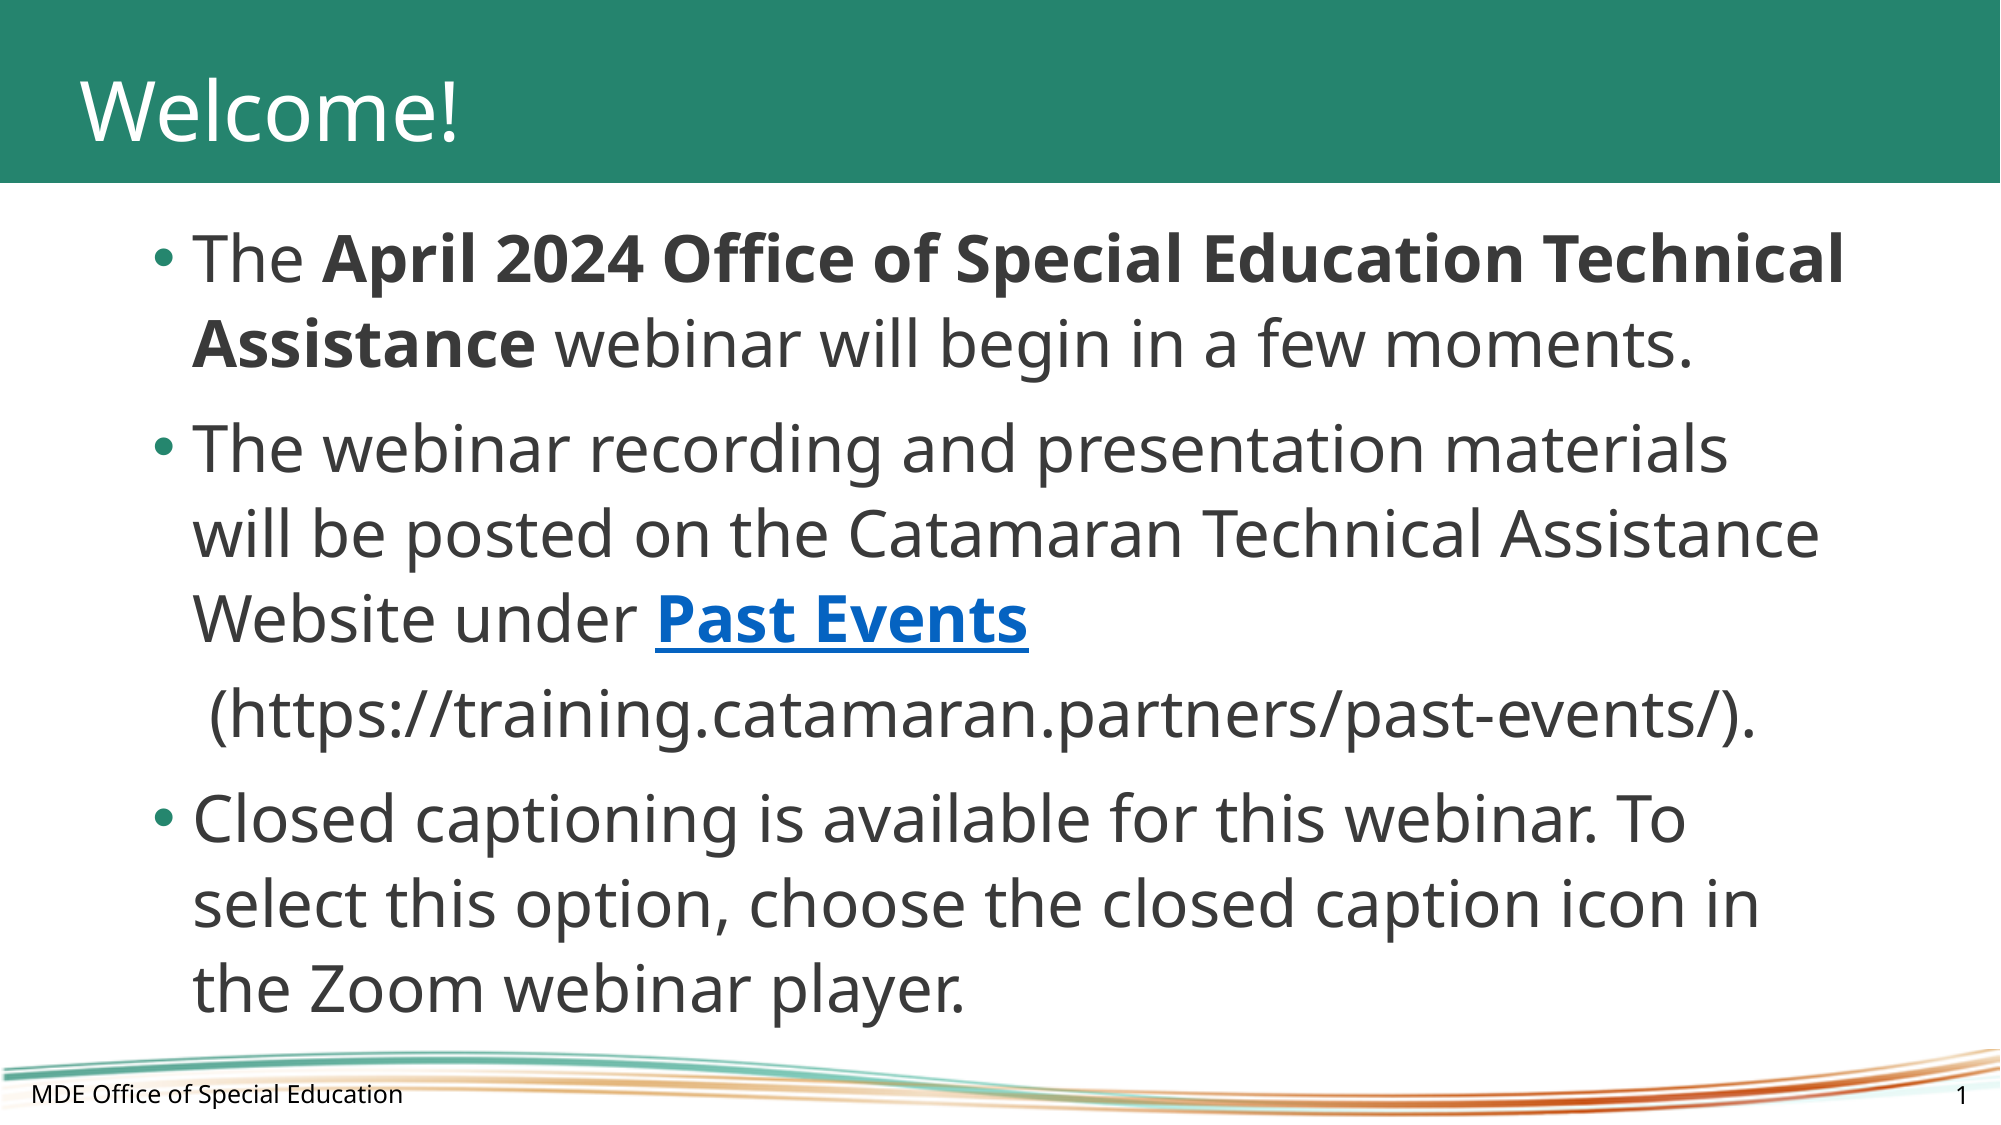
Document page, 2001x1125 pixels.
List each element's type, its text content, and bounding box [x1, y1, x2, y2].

picture [0, 1049, 2000, 1125]
list The April 2024 Office of Special Education Technical Assistance webinar will begin in a few moments.​ The webinar recording and presentation materials will be posted on the Catamaran Technical Assistance Website under Past Events (https://training.catamaran.partners/past-events/).​ Closed captioning is available for this webinar. To select this option, choose the closed caption icon in the Zoom webinar player. [137, 203, 1863, 1043]
footer MDE Office of Special Education [15, 1065, 691, 1125]
title Welcome! [64, 46, 1928, 183]
slide_number 1 [1534, 1066, 1985, 1125]
